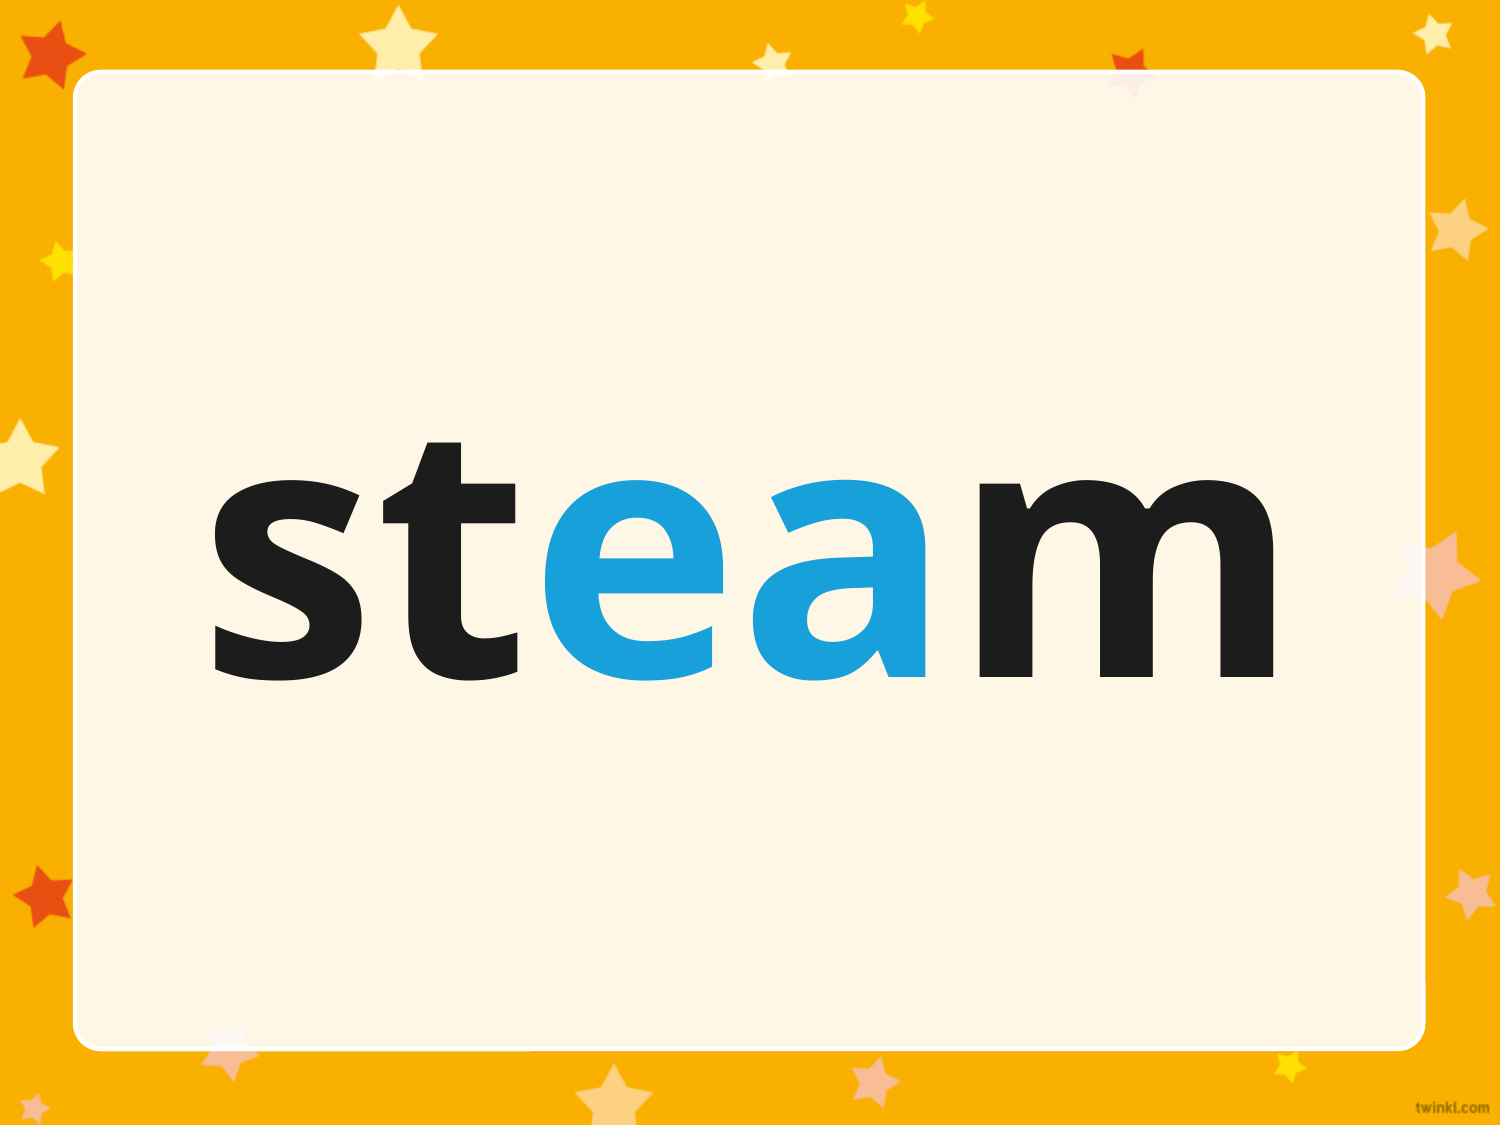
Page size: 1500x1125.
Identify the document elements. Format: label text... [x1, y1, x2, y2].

title steam [0, 0, 1500, 1125]
